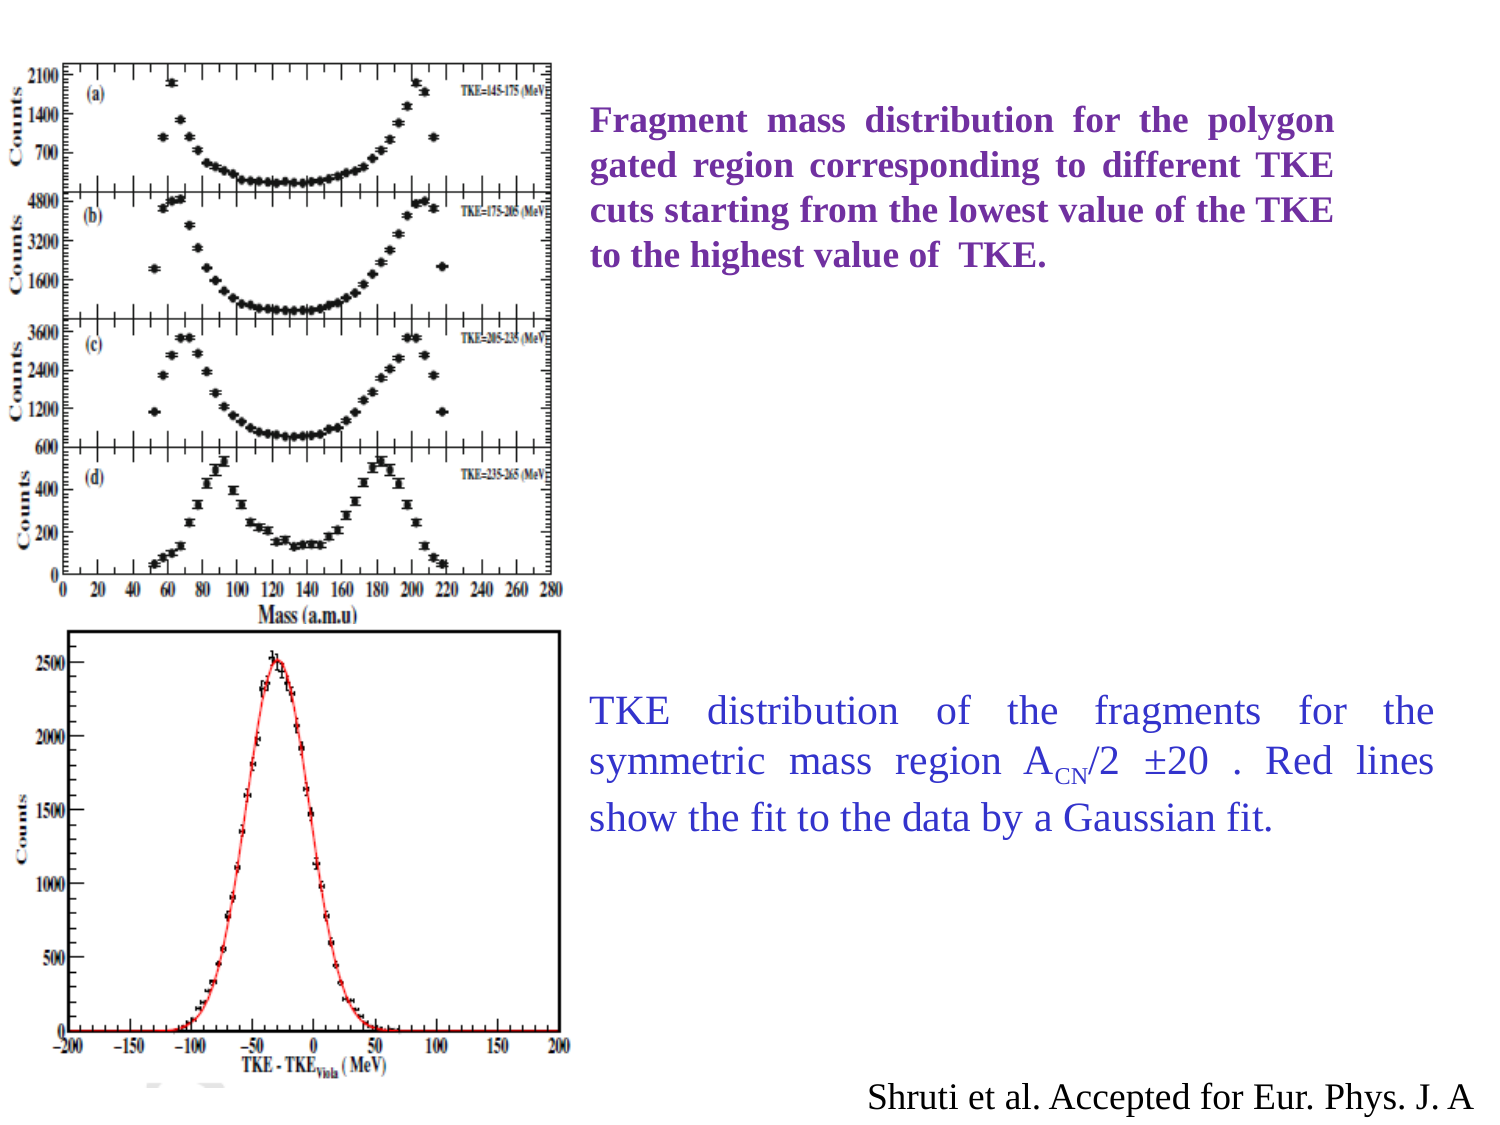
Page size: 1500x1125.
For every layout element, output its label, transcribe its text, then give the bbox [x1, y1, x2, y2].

text_box Shruti et al. Accepted for Eur. Phys. J. A [852, 1064, 1498, 1125]
picture [0, 49, 591, 1088]
text_box TKE distribution of the fragments for the symmetric mass region ACN/2 ±20 . Red lines show the fit to the data by a Gaussian fit. [594, 675, 1450, 847]
text_box Fragment mass distribution for the polygon gated region corresponding to different TKE cuts starting from the lowest value of the TKE to the highest value of TKE. [591, 87, 1350, 283]
